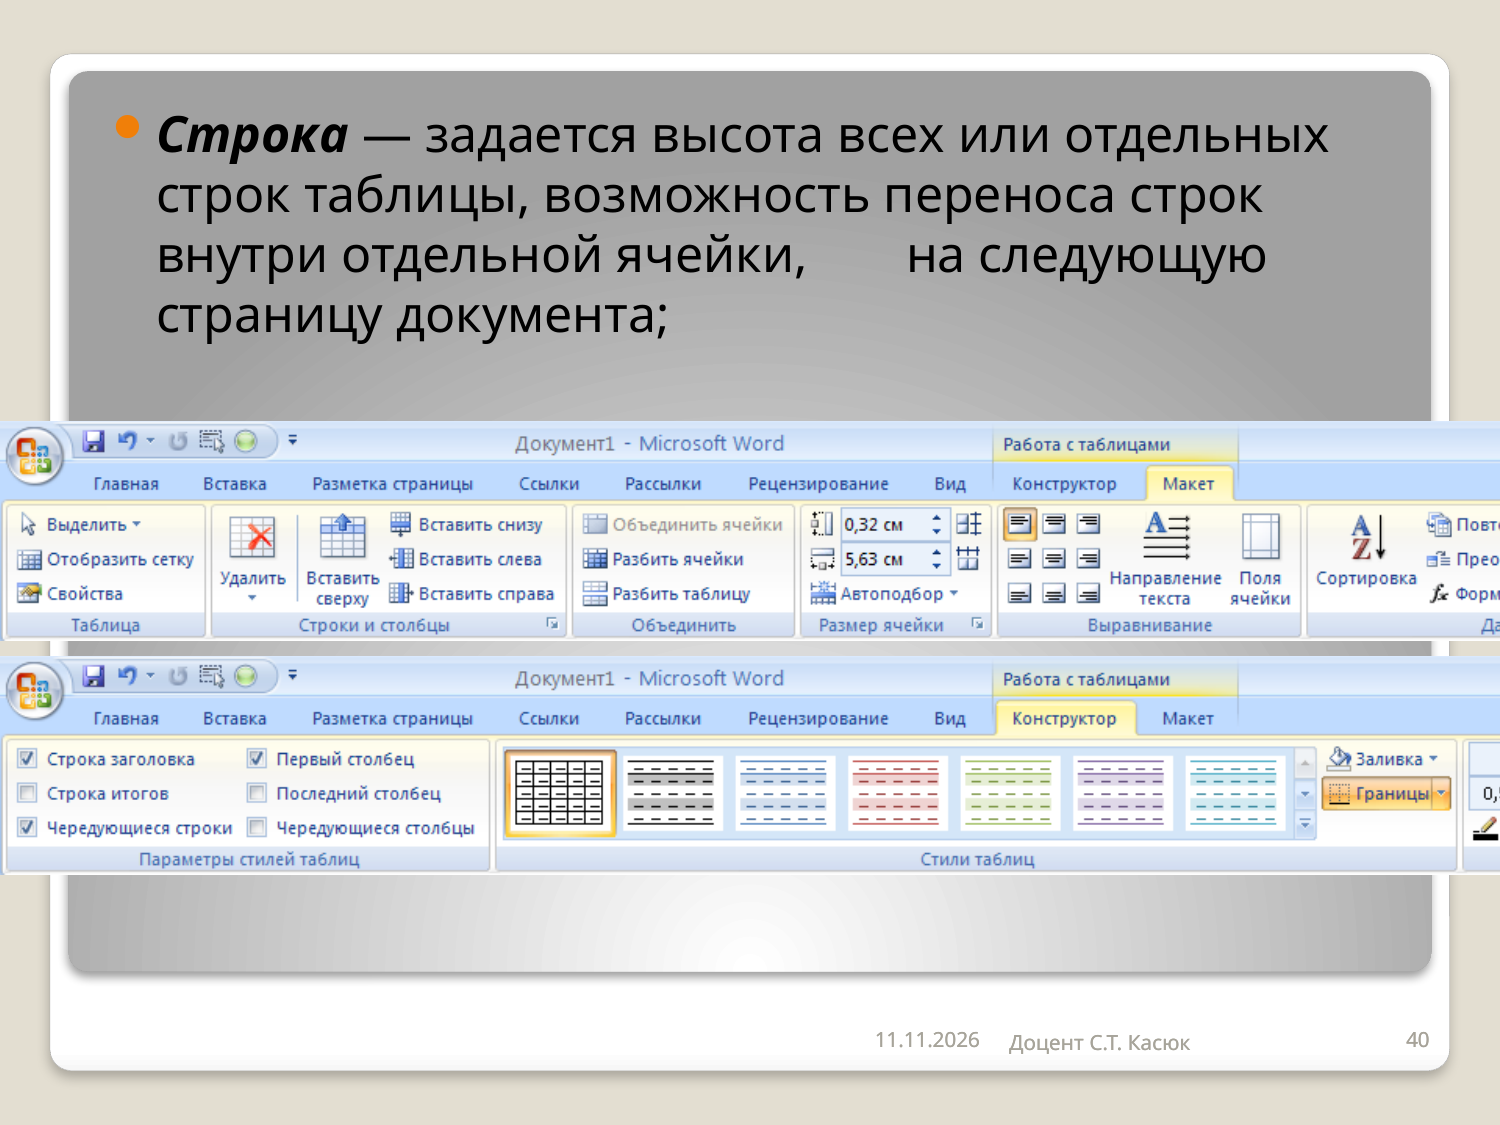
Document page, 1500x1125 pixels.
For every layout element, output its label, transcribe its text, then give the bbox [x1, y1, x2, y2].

picture [0, 655, 1500, 876]
text_box 40 [1369, 1002, 1445, 1063]
text_box Доцент С.Т. Касюк [994, 1002, 1369, 1063]
text_box 17.09.2019 [619, 1002, 994, 1063]
list Строка — задается высота всех или отдельных строк таблицы, возможность переноса строк внутри отдельной ячейки, на следующую страницу документа; [82, 86, 1425, 420]
picture [0, 421, 1500, 641]
